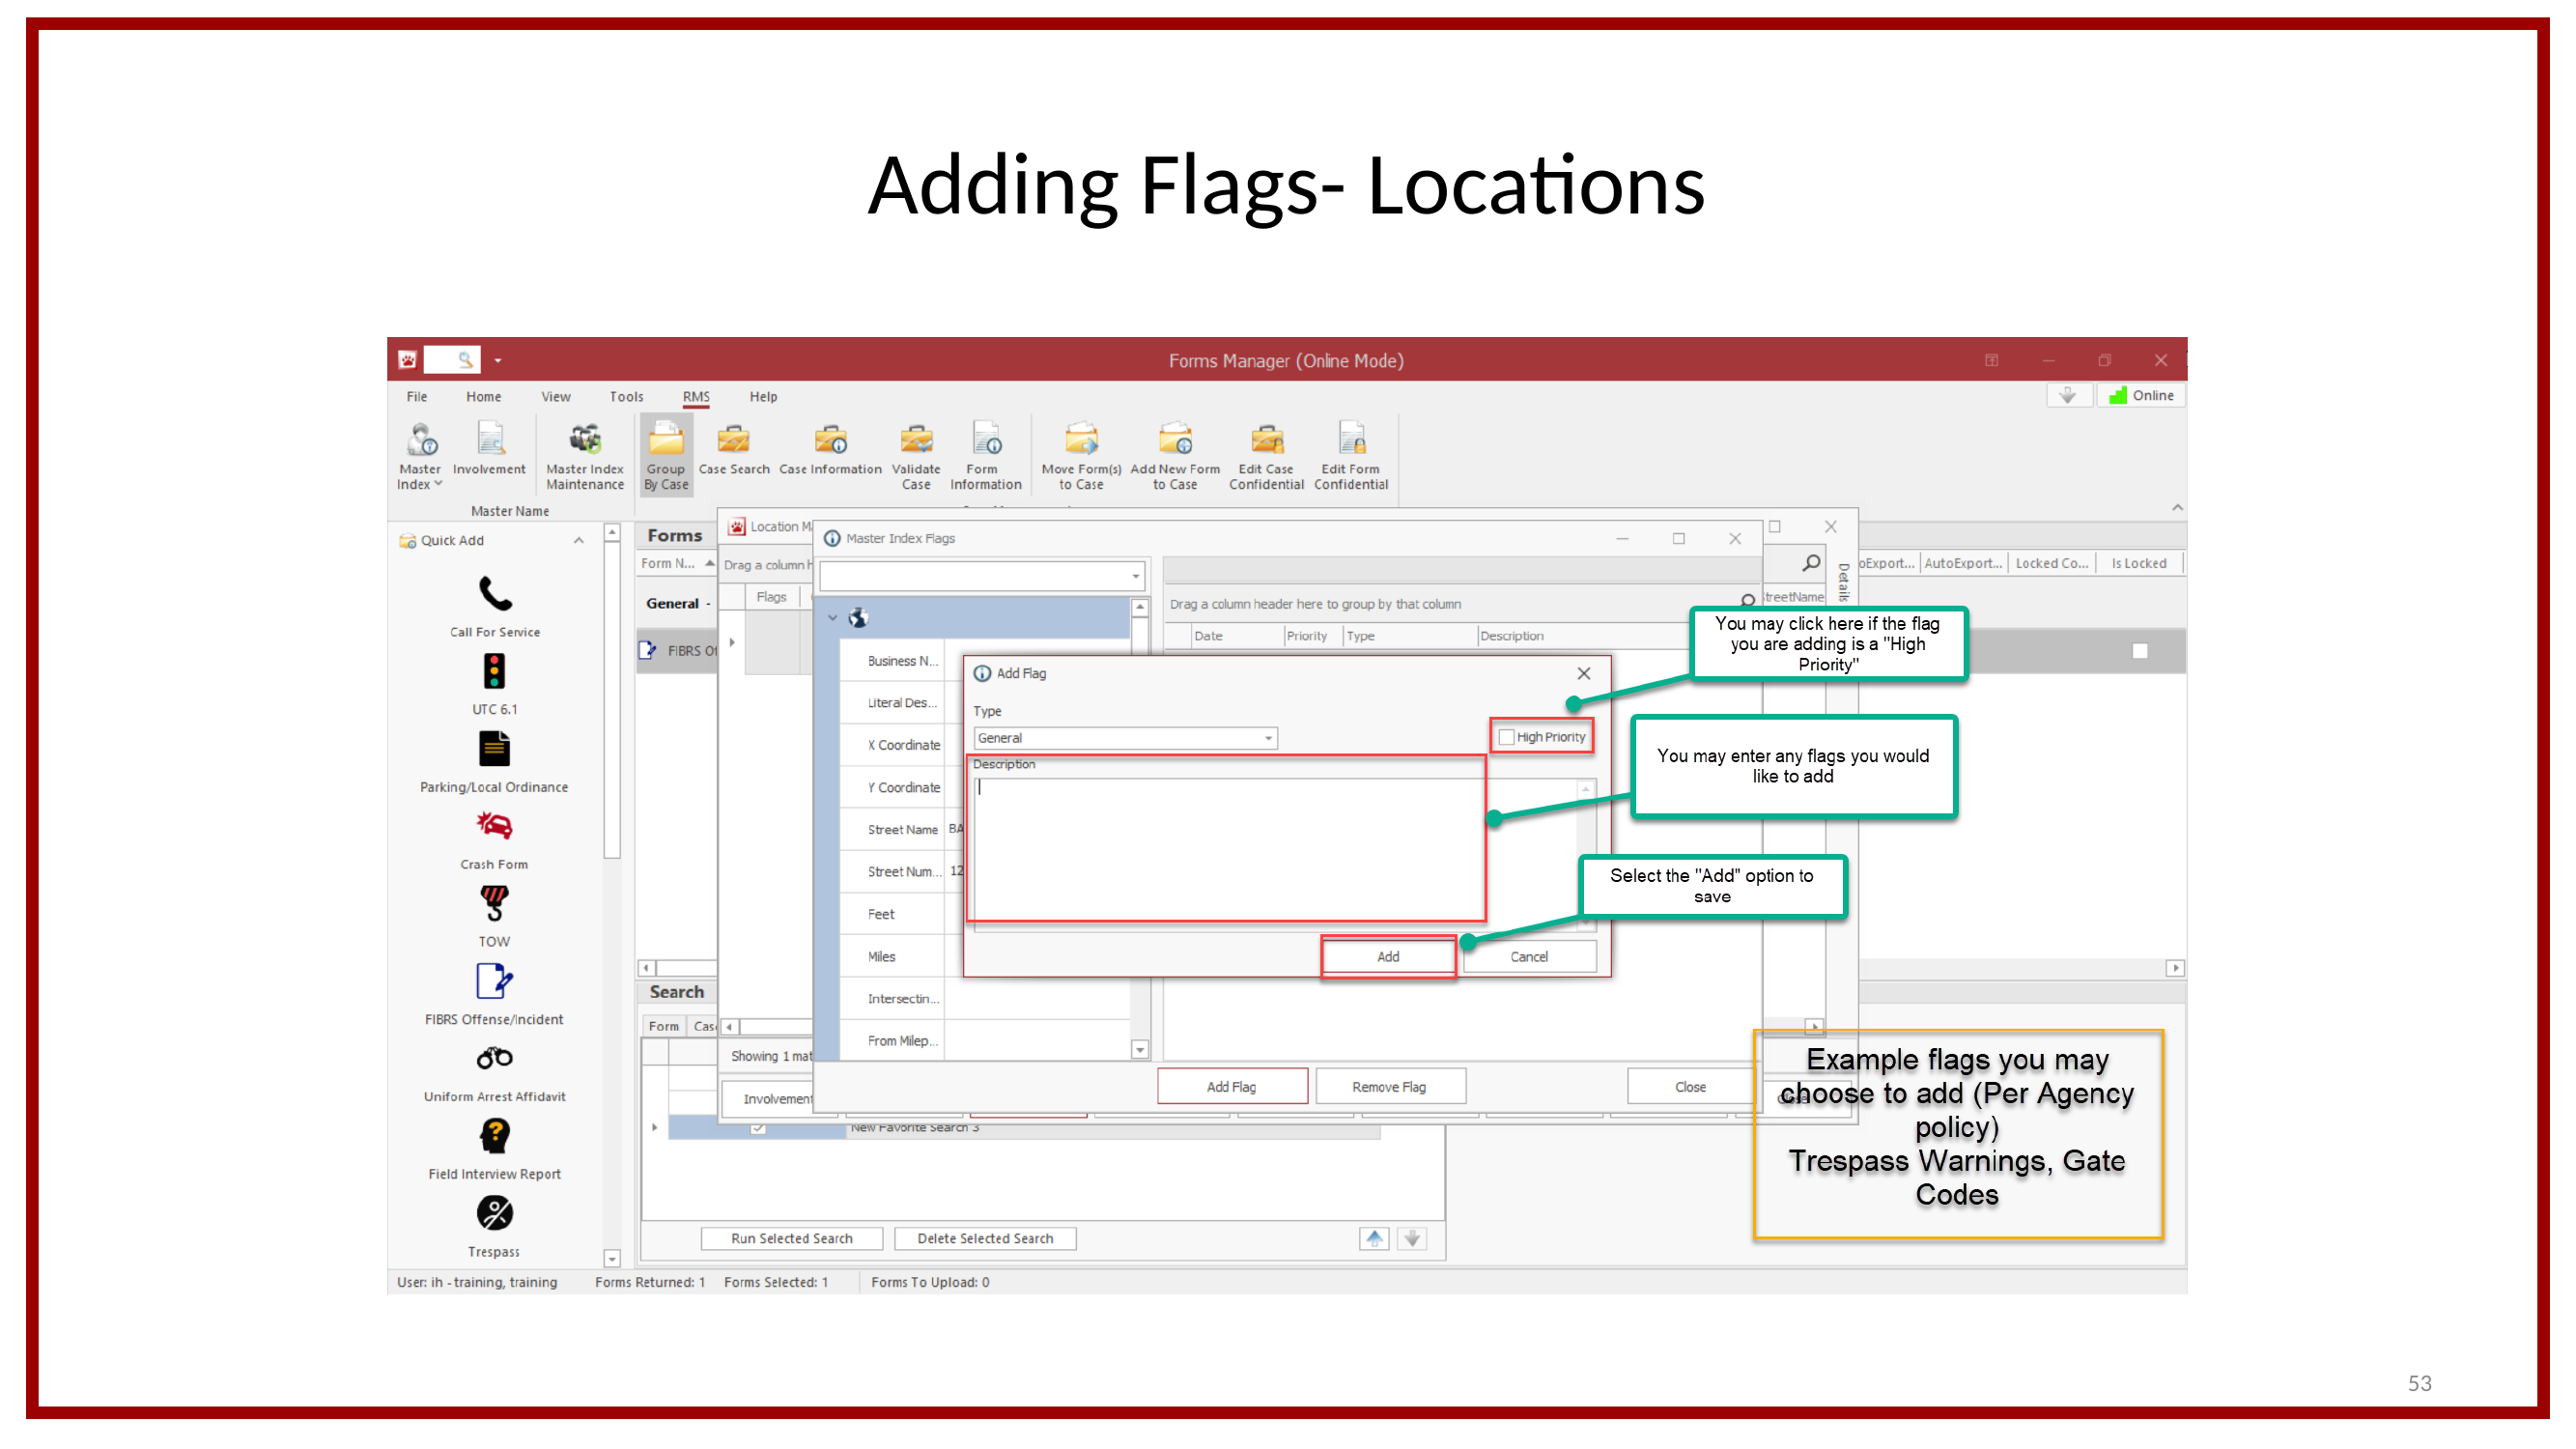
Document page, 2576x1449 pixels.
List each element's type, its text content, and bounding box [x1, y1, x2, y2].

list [387, 337, 2189, 1295]
text_box [30, 22, 2545, 1414]
slide_number 53 [1846, 1414, 2448, 1421]
